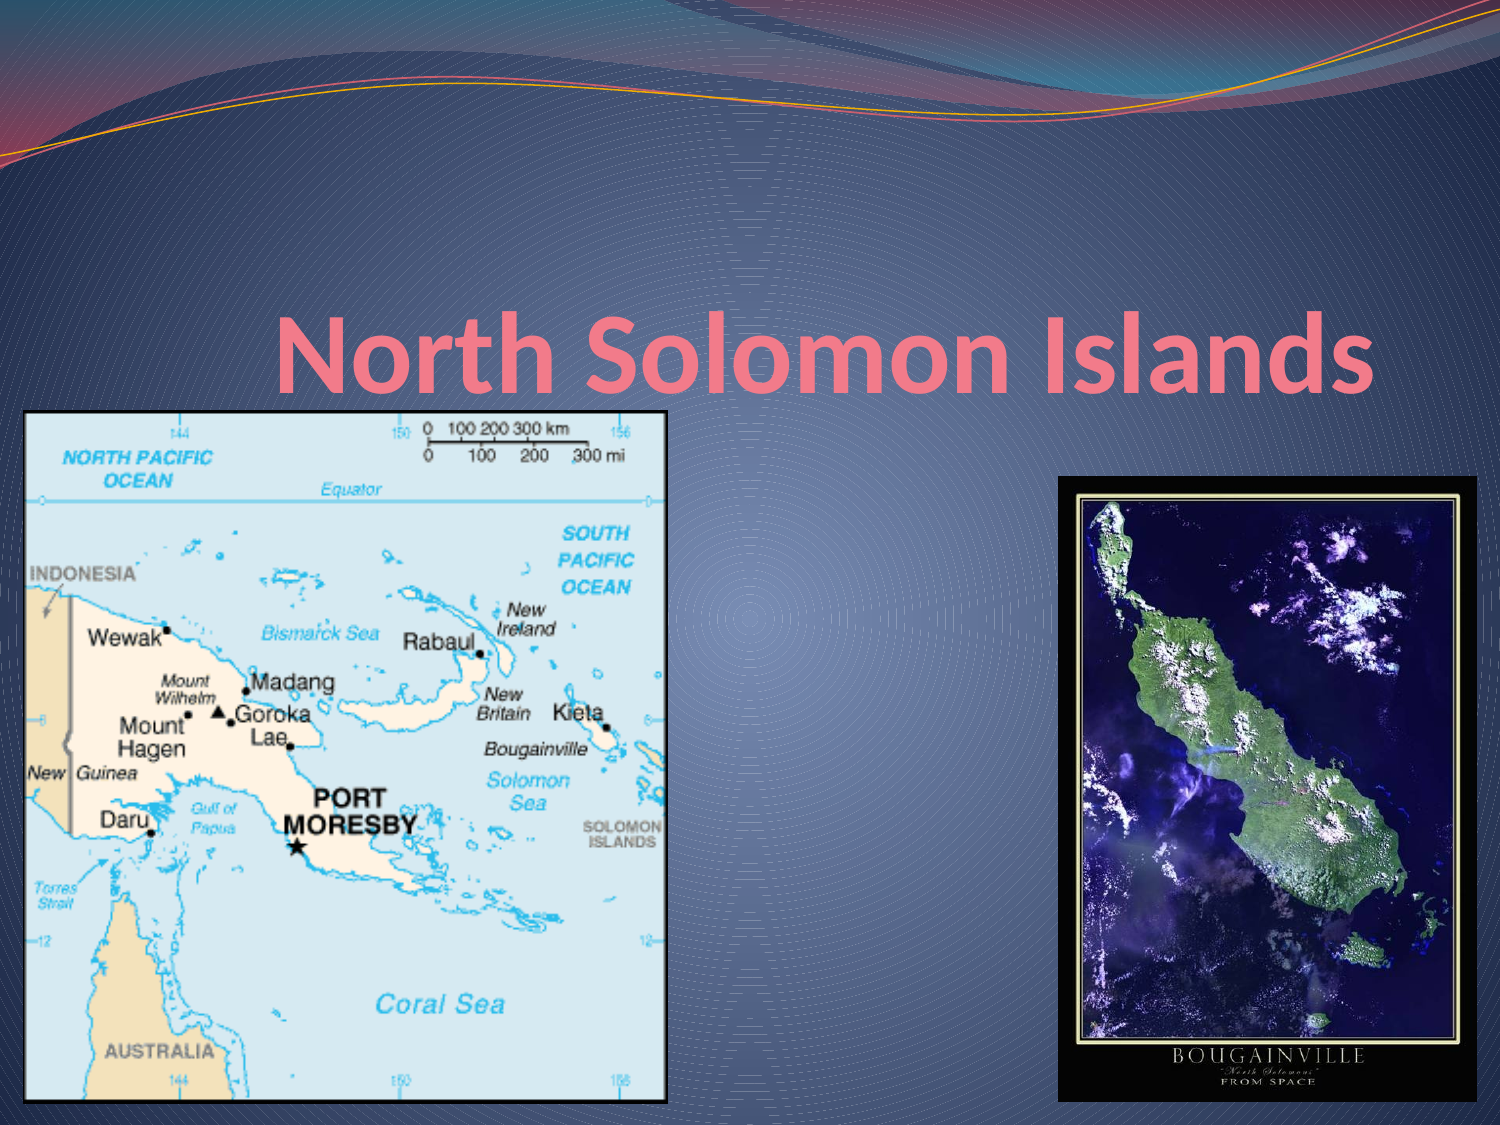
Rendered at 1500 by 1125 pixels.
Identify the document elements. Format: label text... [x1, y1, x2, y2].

picture [23, 409, 669, 1104]
title North Solomon Islands [105, 175, 1381, 417]
picture [1058, 476, 1477, 1102]
